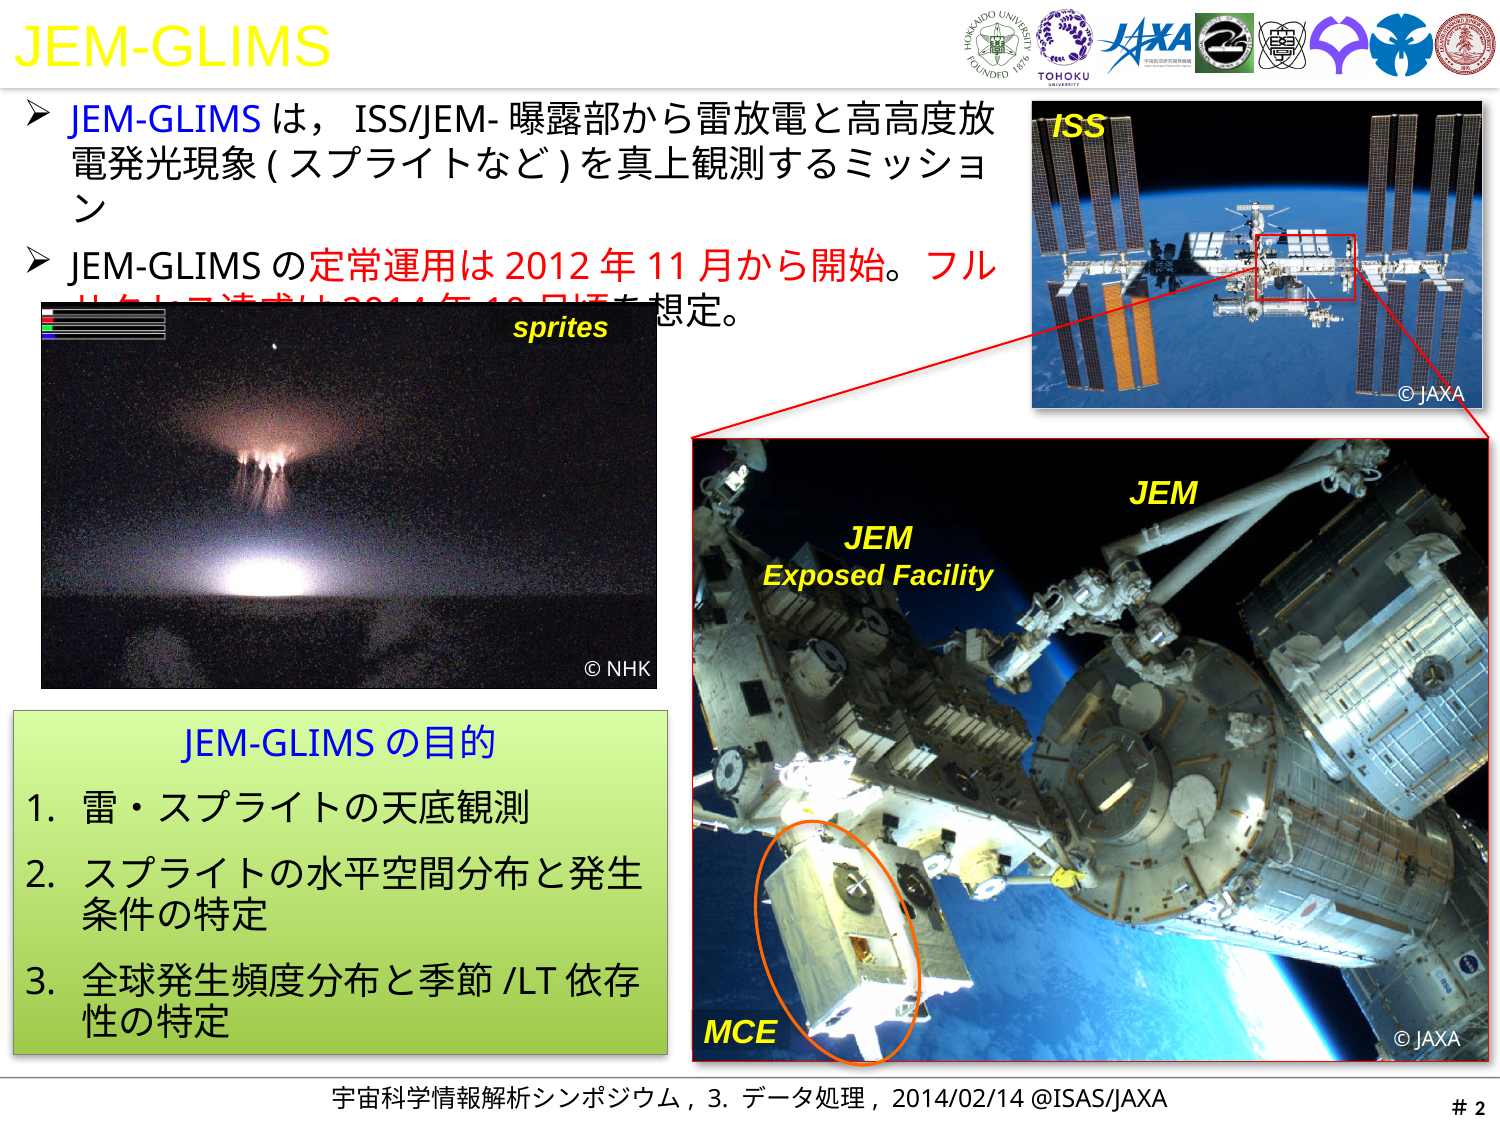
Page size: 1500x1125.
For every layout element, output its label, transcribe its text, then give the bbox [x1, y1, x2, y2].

text_box JEM-GLIMSは，ISS/JEM-曝露部から雷放電と高高度放電発光現象(スプライトなど)を真上観測するミッション JEM-GLIMSの定常運用は2012年11月から開始。フルサクセス達成は2014年10月頃を想定。 [17, 87, 1034, 302]
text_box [690, 100, 1490, 1070]
text_box JEM-GLIMSの目的 雷・スプライトの天底観測 スプライトの水平空間分布と発生条件の特定 全球発生頻度分布と季節/LT依存性の特定 [13, 710, 668, 1055]
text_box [40, 302, 685, 705]
text_box JEM-GLIMS [0, 0, 1500, 86]
